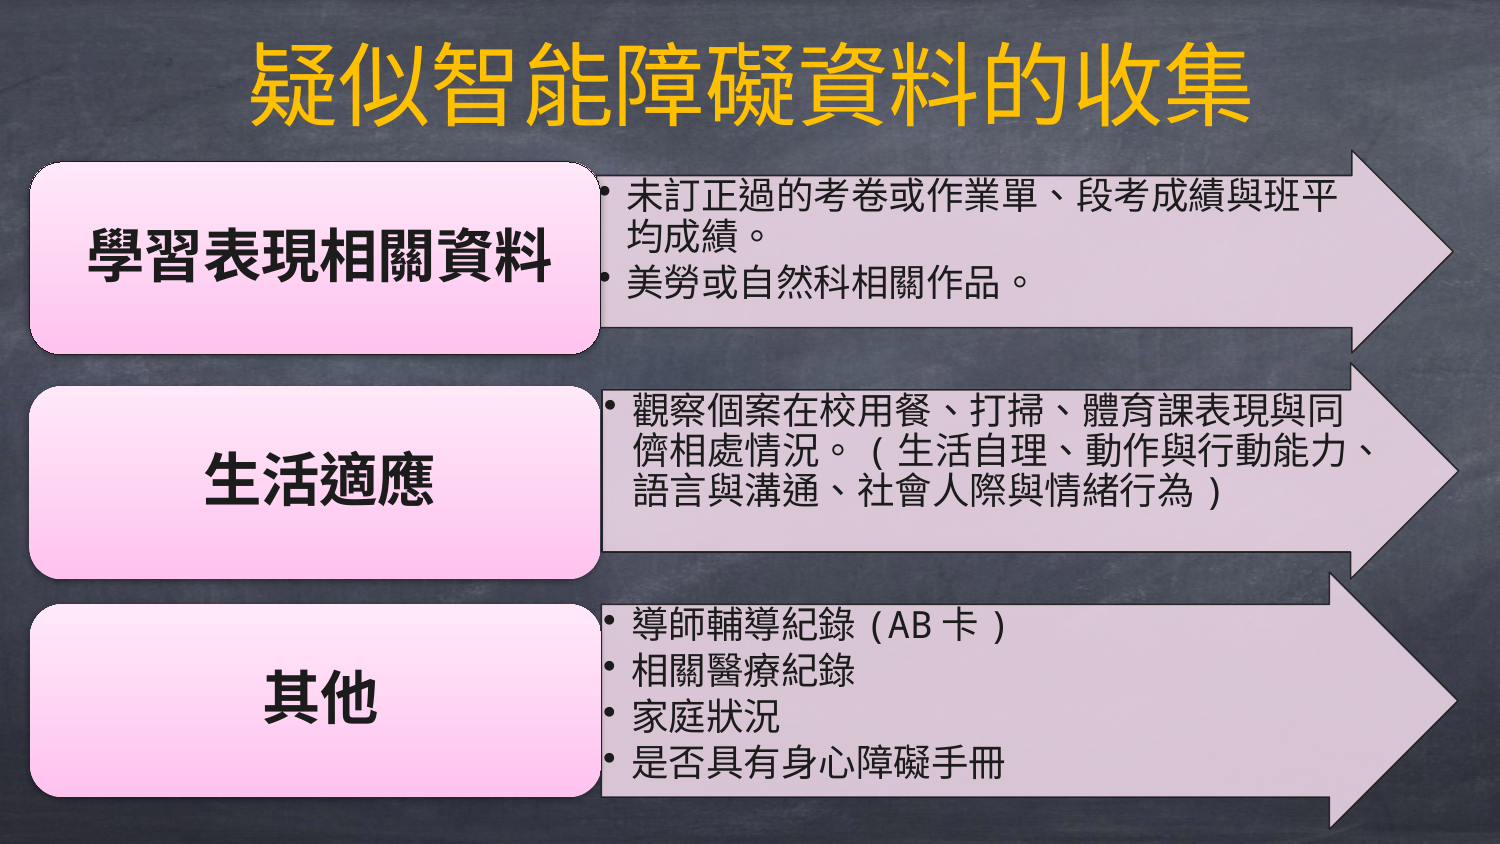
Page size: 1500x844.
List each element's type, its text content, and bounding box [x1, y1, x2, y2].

title 疑似智能障礙資料的收集 [76, 20, 1427, 113]
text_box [29, 114, 1459, 830]
picture [0, 0, 1500, 844]
